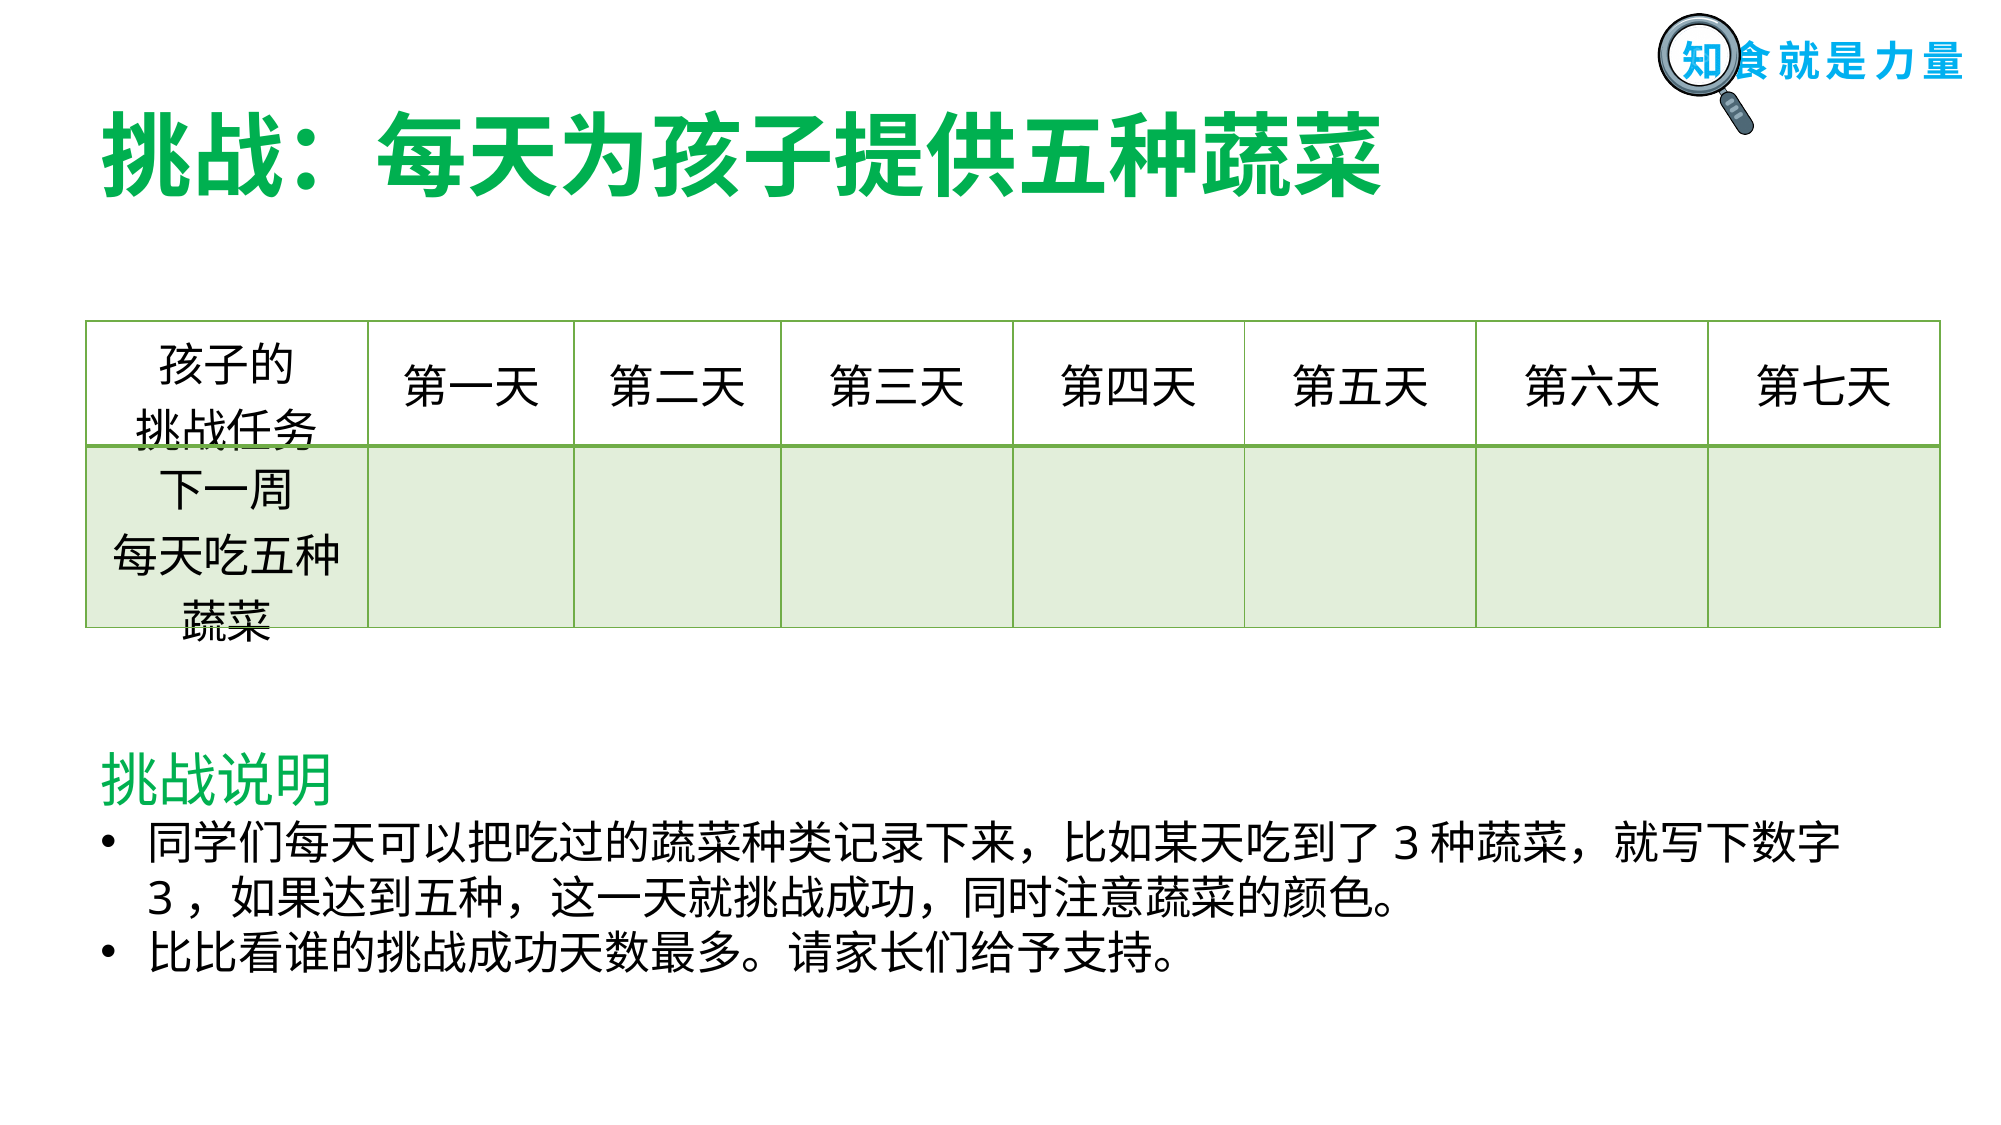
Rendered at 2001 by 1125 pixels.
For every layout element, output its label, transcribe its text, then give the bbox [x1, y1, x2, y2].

table_header 第二天 [575, 322, 780, 444]
table_cell [369, 448, 573, 627]
picture [1632, 0, 1784, 155]
text_box 挑战：每天为孩子提供五种蔬菜 [85, 90, 1487, 216]
table_header 第一天 [369, 322, 573, 444]
table_header 第六天 [1477, 322, 1707, 444]
table_cell [1477, 448, 1707, 627]
table_header 第三天 [782, 322, 1012, 444]
table_cell [1014, 448, 1244, 627]
text_box 挑战说明 同学们每天可以把吃过的蔬菜种类记录下来，比如某天吃到了3种蔬菜，就写下数字3，如果达到五种，这一天就挑战成功，同时注意蔬菜的颜色。 比比看谁的挑战成功天数最多。请家长们给予支持。 [85, 701, 1941, 986]
table_header 孩子的 挑战任务 [87, 322, 367, 444]
table_header 第五天 [1245, 322, 1475, 444]
table_cell [575, 448, 780, 627]
table_header 第七天 [1709, 322, 1939, 444]
table_cell 下一周 每天吃五种 蔬菜 [87, 448, 367, 627]
table_cell [1709, 448, 1939, 627]
table_header 第四天 [1014, 322, 1244, 444]
table_cell [782, 448, 1012, 627]
table_cell [1245, 448, 1475, 627]
